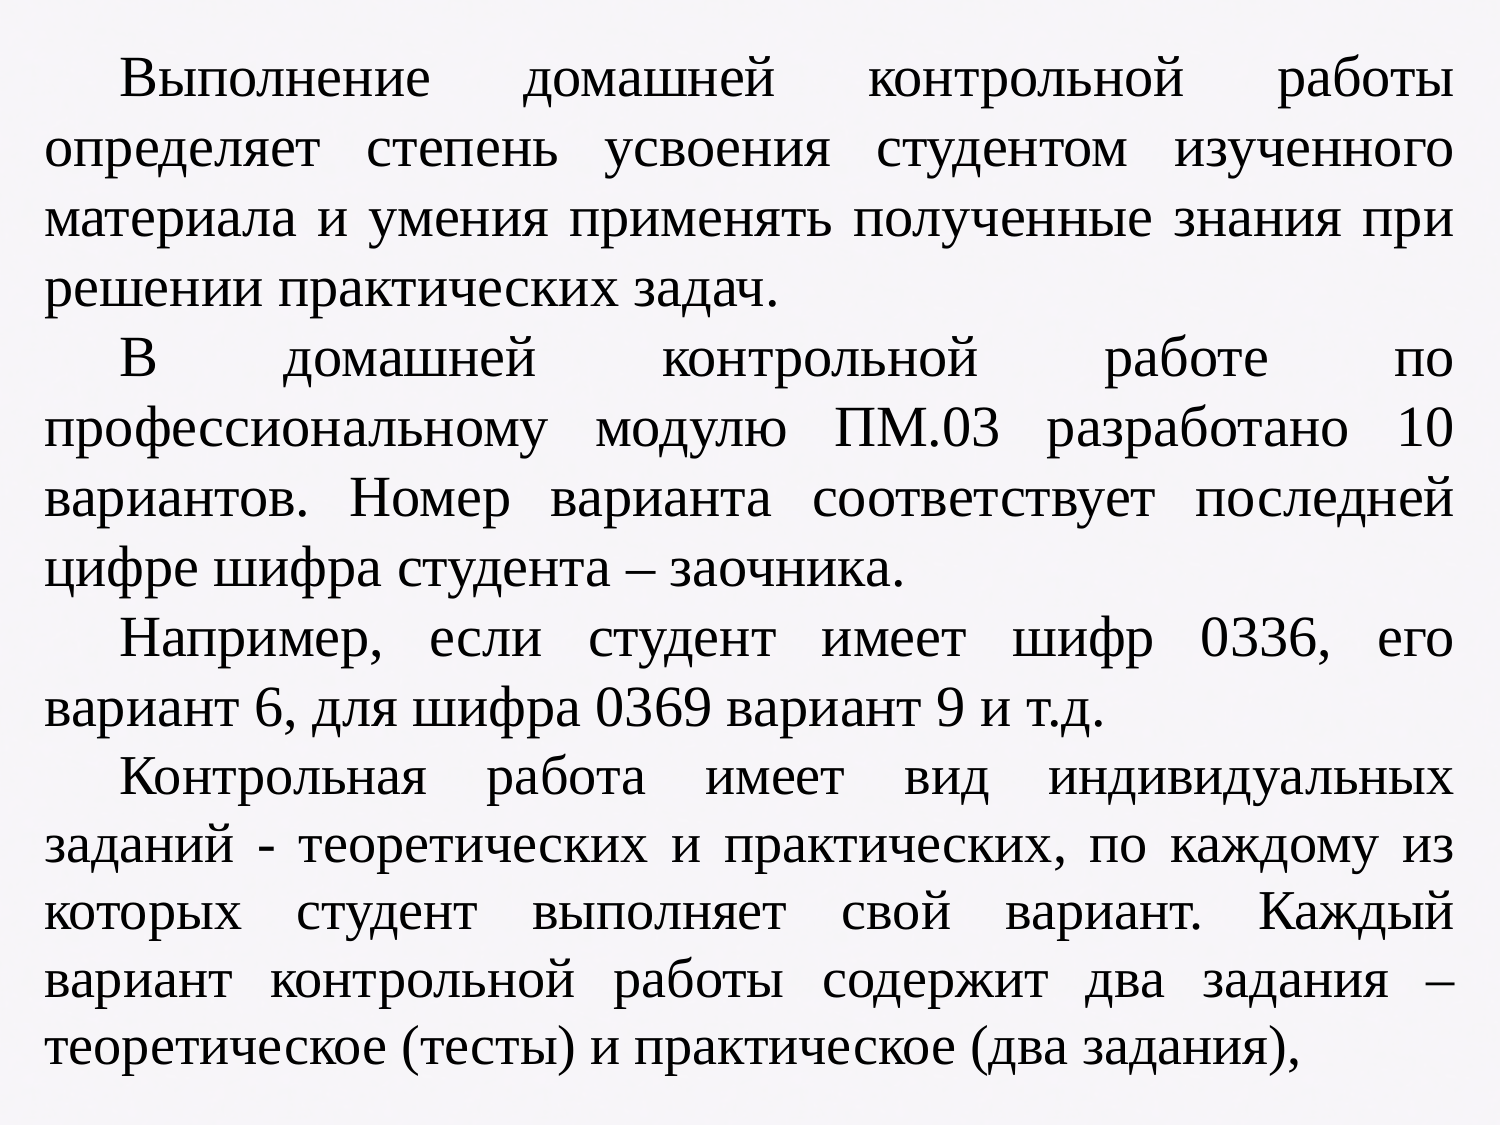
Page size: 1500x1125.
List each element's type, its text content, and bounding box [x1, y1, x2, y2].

list Выполнение домашней контрольной работы определяет степень усвоения студентом изученного материала и умения применять полученные знания при решении практических задач. В домашней контрольной работе по профессиональному модулю ПМ.03 разработано 10 вариантов. Номер варианта соответствует последней цифре шифра студента – заочника. Например, если студент имеет шифр 0336, его вариант 6, для шифра 0369 вариант 9 и т.д. Контрольная работа имеет вид индивидуальных заданий - теоретических и практических, по каждому из которых студент выполняет свой вариант. Каждый вариант контрольной работы содержит два задания – теоретическое (тесты) и практическое (два задания), [29, 30, 1471, 1083]
